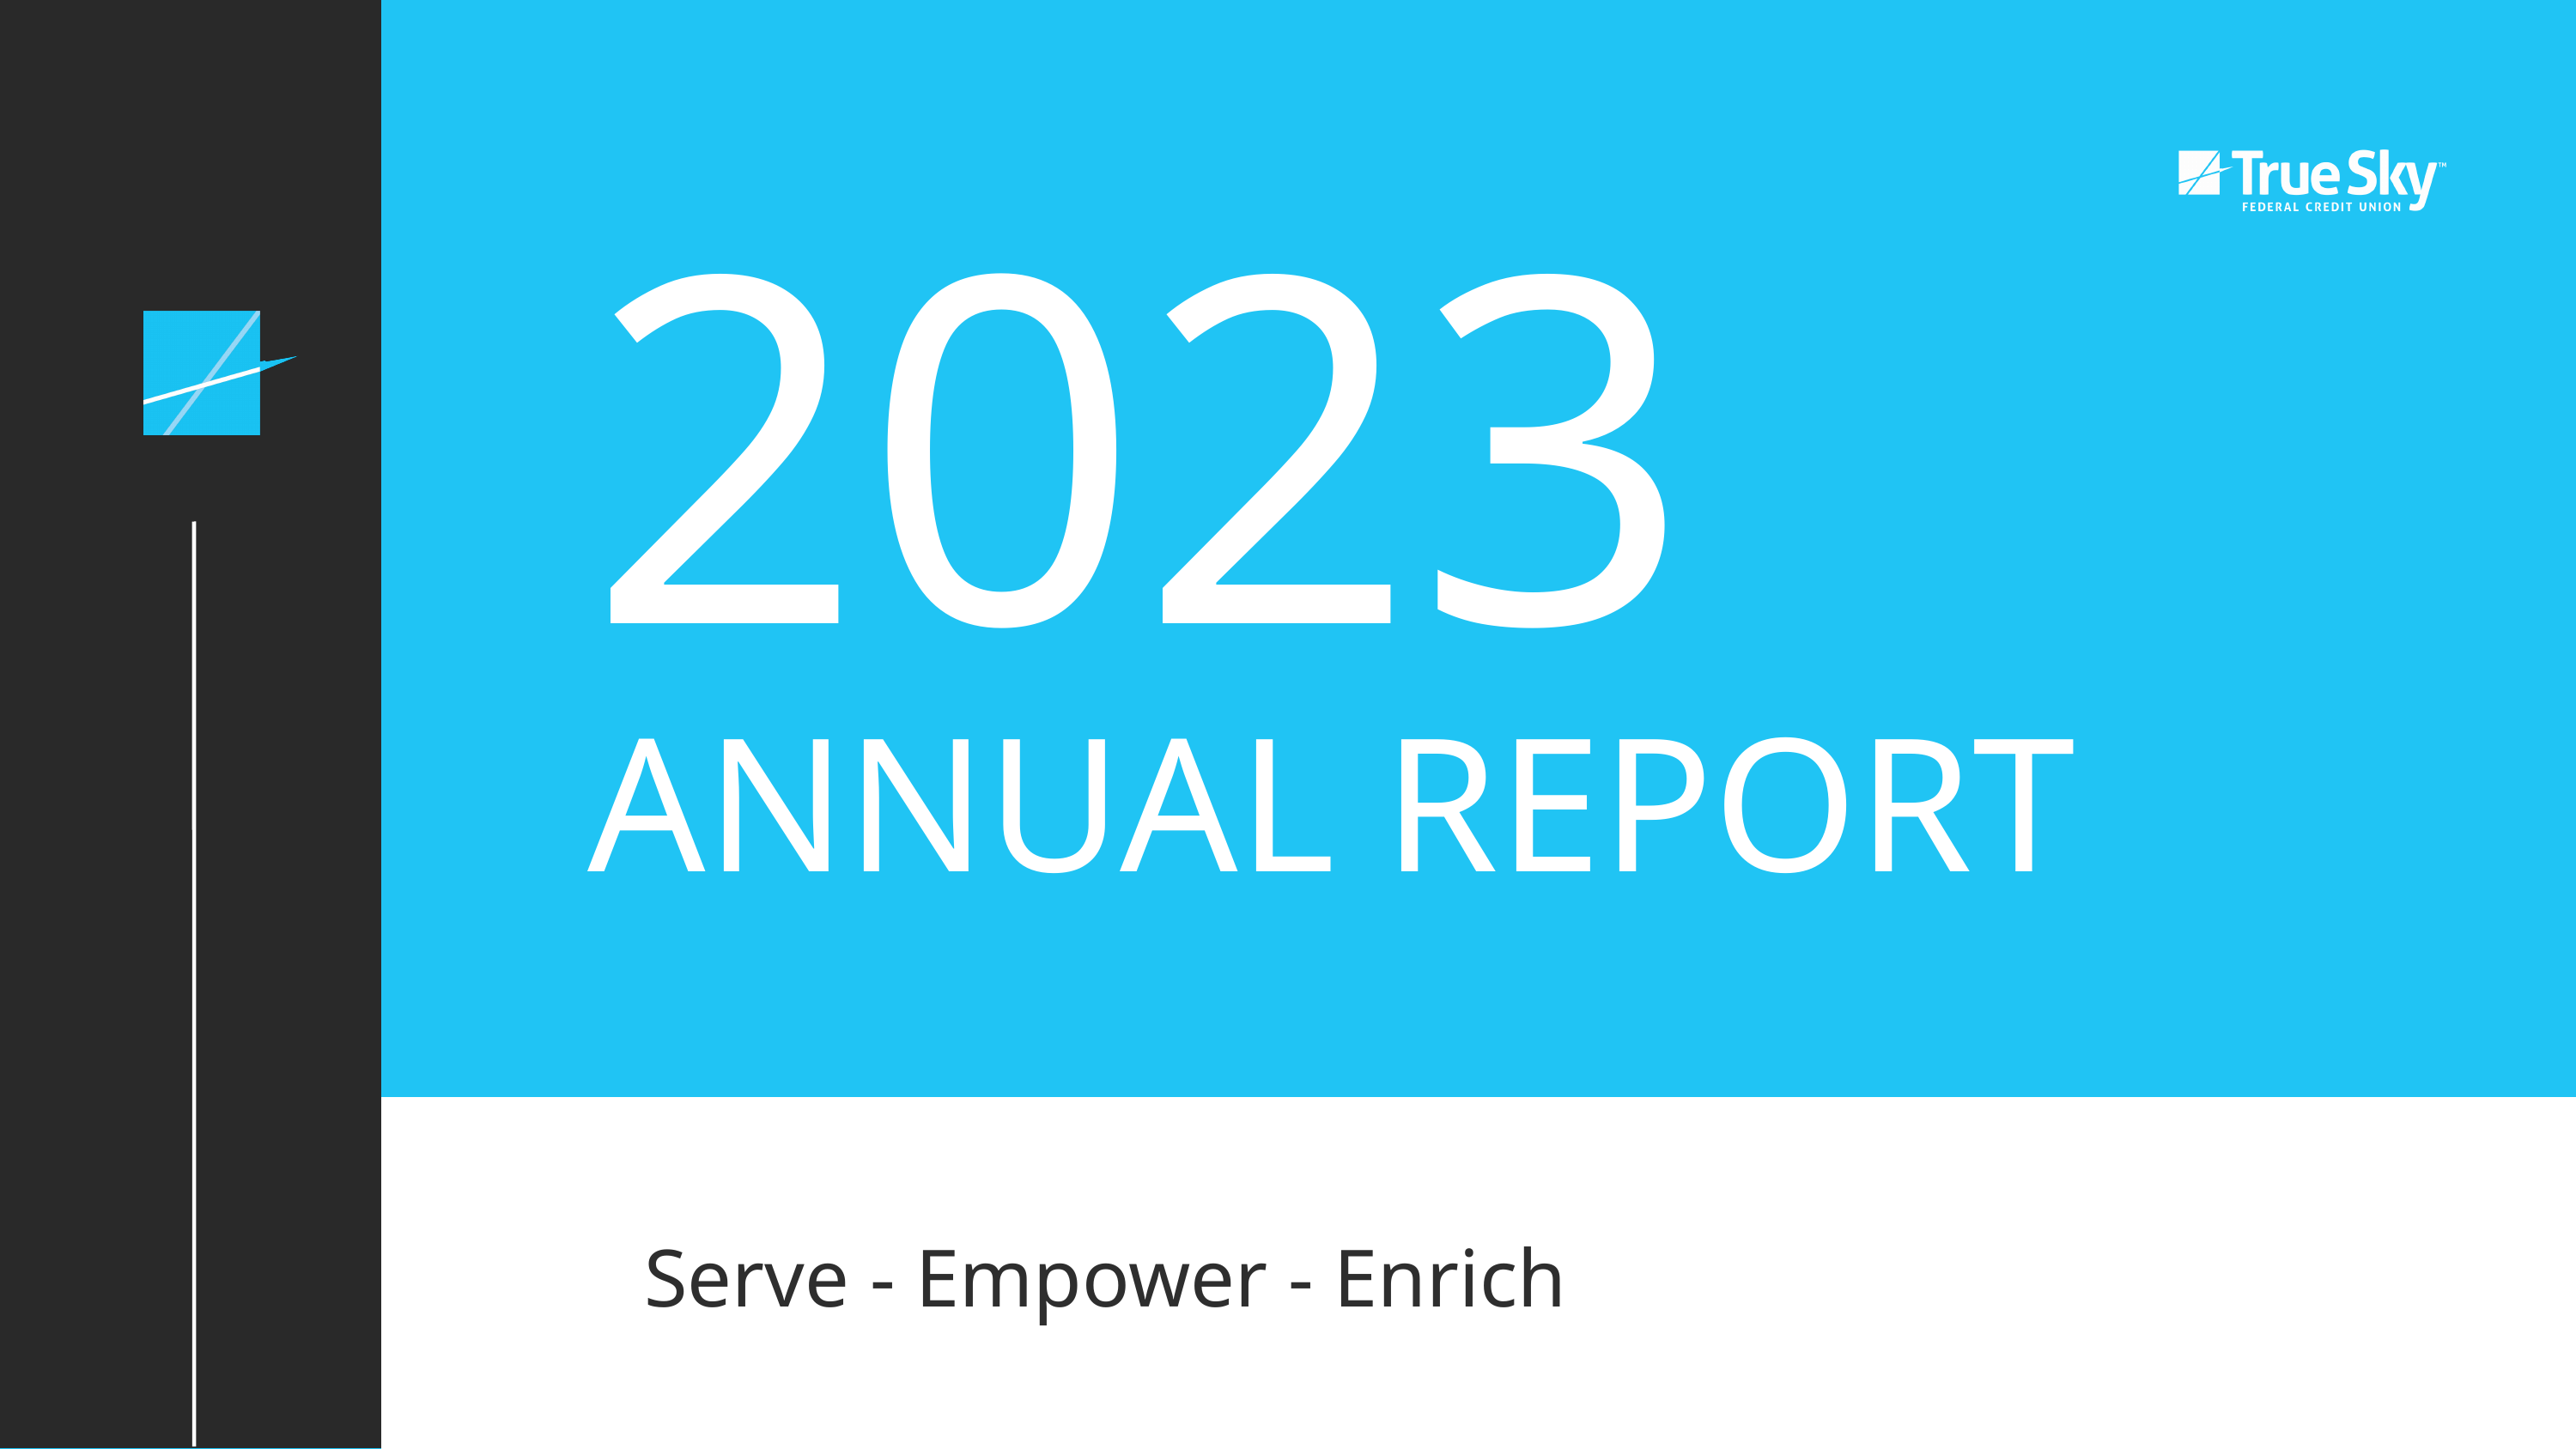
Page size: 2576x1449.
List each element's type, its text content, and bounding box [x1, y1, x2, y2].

text_box 2023 [587, 155, 2007, 692]
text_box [388, 1096, 2576, 1449]
text_box [2146, 124, 2479, 236]
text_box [0, 0, 382, 1449]
text_box ANNUAL REPORT [587, 692, 2313, 909]
